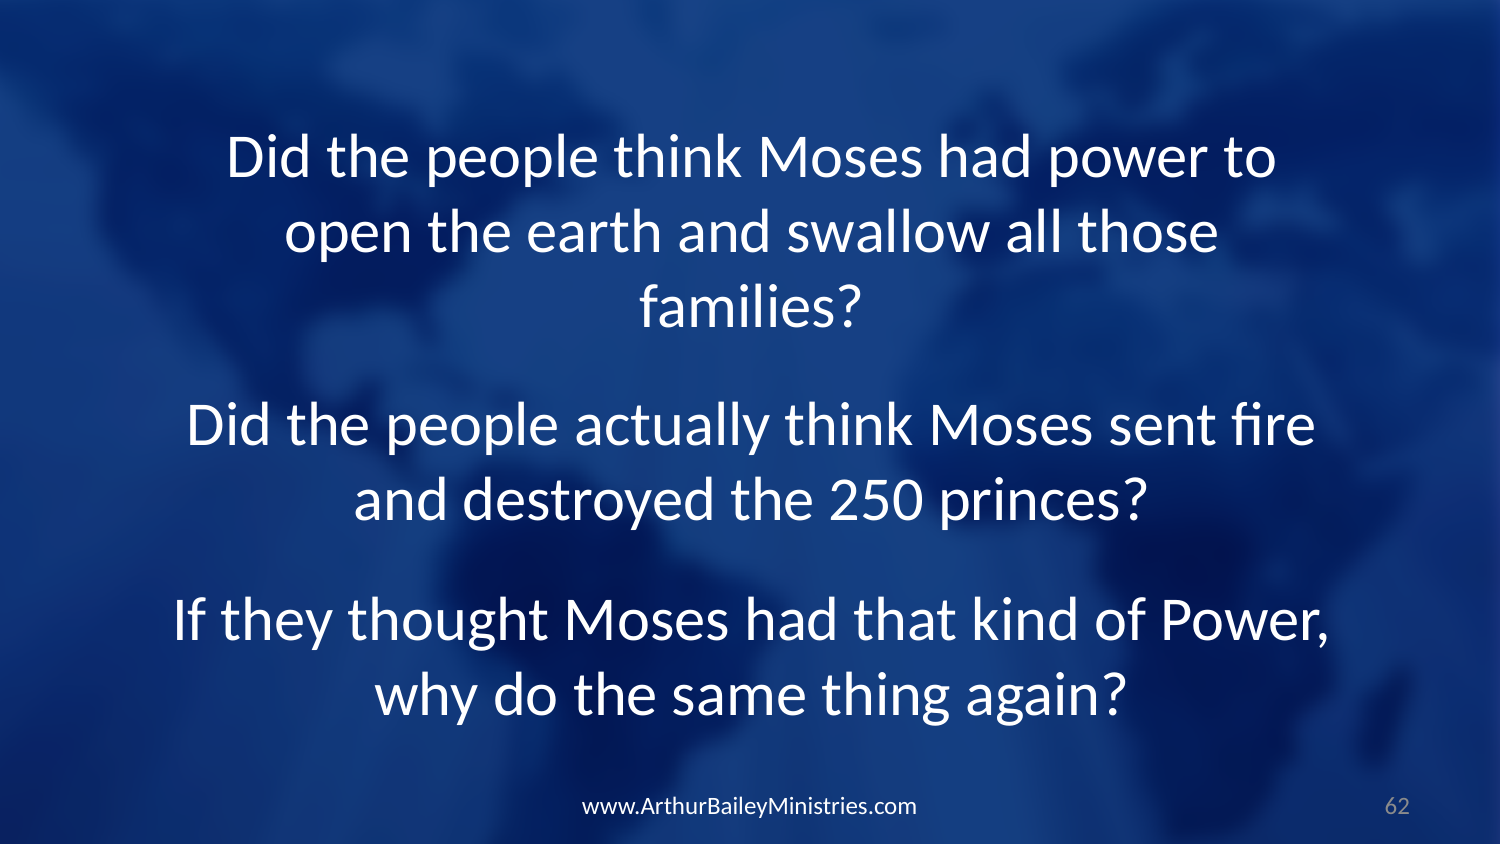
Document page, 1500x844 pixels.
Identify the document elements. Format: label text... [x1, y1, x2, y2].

picture [0, 0, 1500, 844]
footer www.ArthurBaileyMinistries.com [512, 782, 988, 827]
slide_number 62 [1074, 782, 1425, 827]
list Did the people think Moses had power to open the earth and swallow all those families? Did the people actually think Moses sent fire and destroyed the 250 princes? If they thought Moses had that kind of Power, why do the same thing again? [151, 107, 1355, 741]
